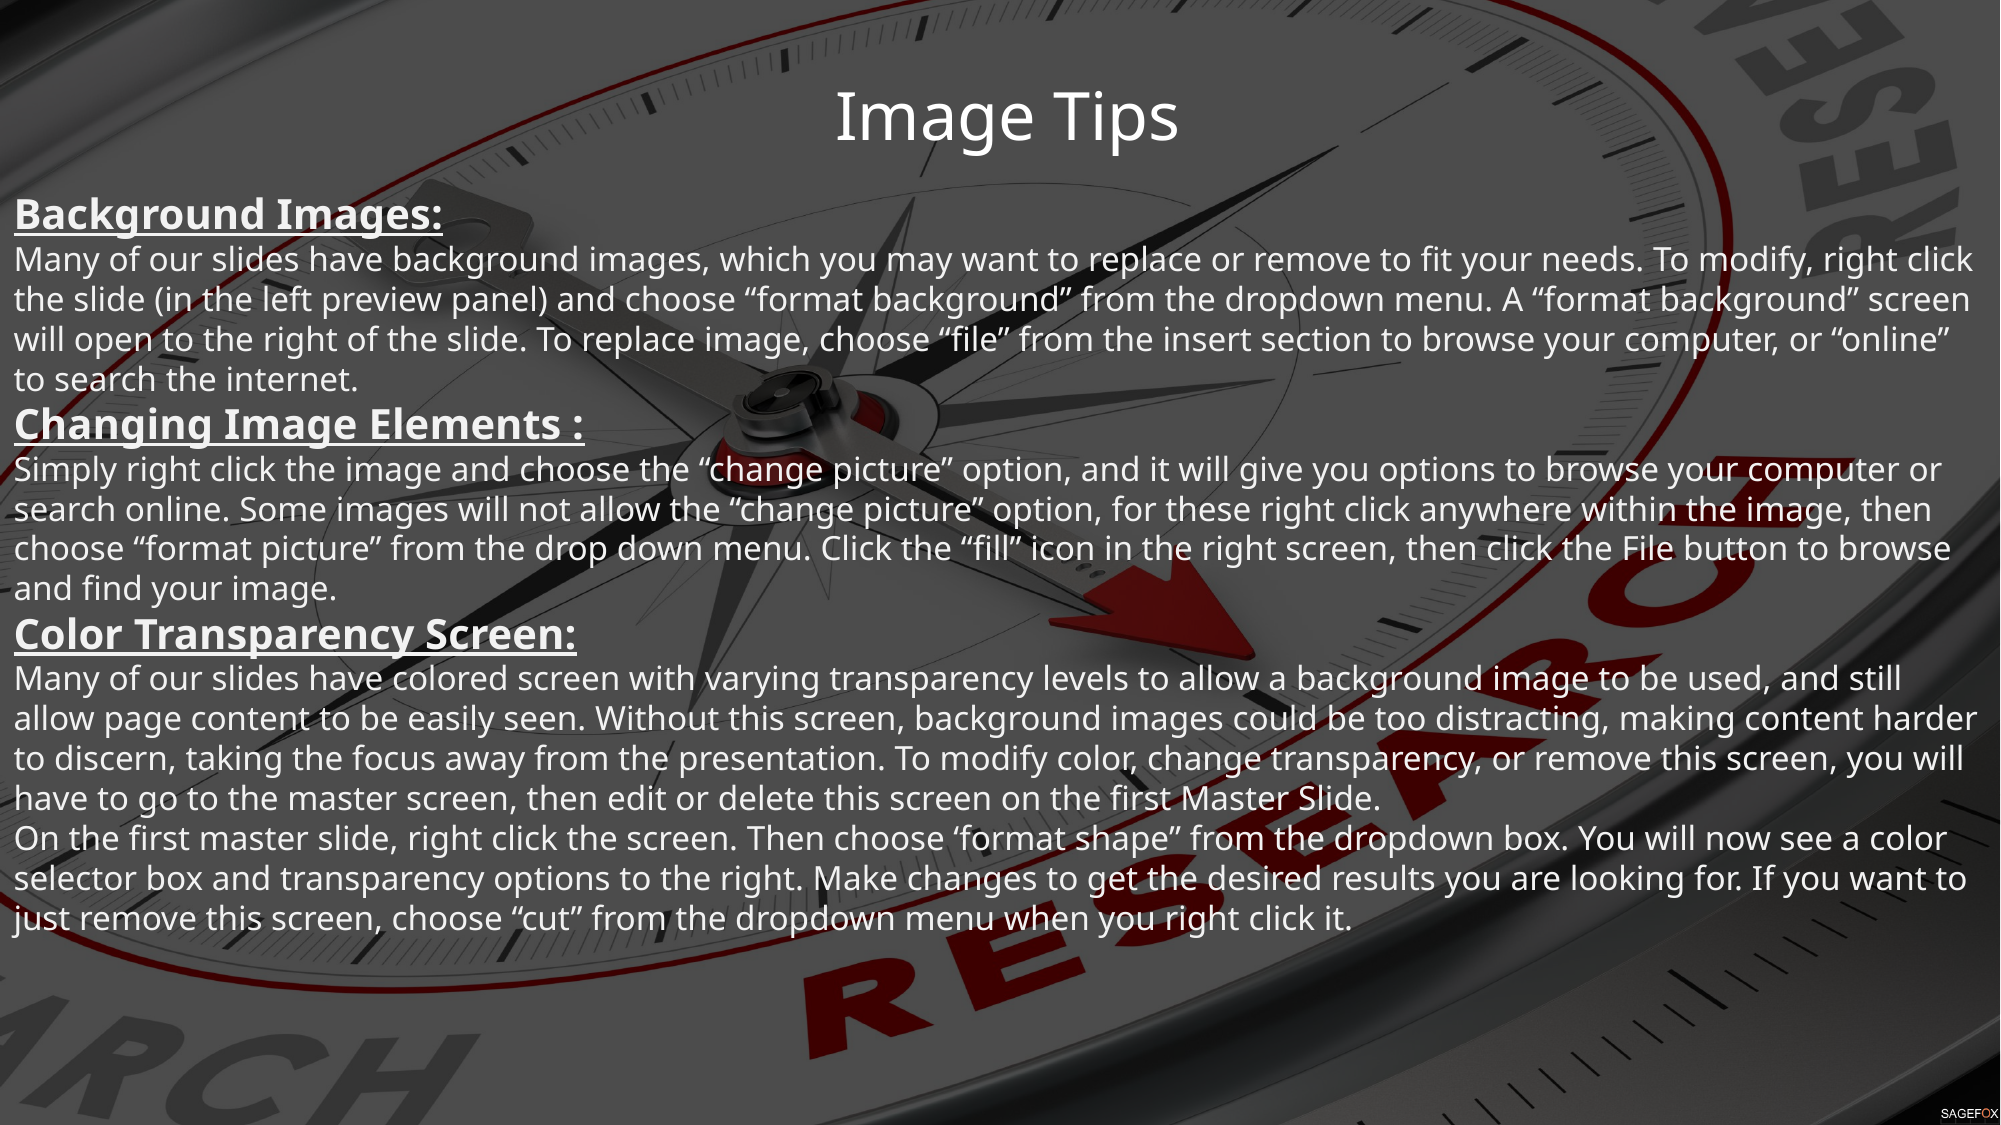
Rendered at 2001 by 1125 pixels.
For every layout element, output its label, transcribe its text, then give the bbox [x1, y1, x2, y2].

title Image Tips [597, 59, 1420, 177]
text_box Background Images: Many of our slides have background images, which you may want to replace or remove to fit your needs. To modify, right click the slide (in the left preview panel) and choose “format background” from the dropdown menu. A “format background” screen will open to the right of the slide. To replace image, choose “file” from the insert section to browse your computer, or “online” to search the internet. Changing Image Elements : Simply right click the image and choose the “change picture” option, and it will give you options to browse your computer or search online. Some images will not allow the “change picture” option, for these right click anywhere within the image, then choose “format picture” from the drop down menu. Click the “fill” icon in the right screen, then click the File button to browse and find your image. Color Transparency Screen: Many of our slides have colored screen with varying transparency levels to allow a background image to be used, and still allow page content to be easily seen. Without this screen, background images could be too distracting, making content harder to discern, taking the focus away from the presentation. To modify color, change transparency, or remove this screen, you will have to go to the master screen, then edit or delete this screen on the first Master Slide. On the first master slide, right click the screen. Then choose ‘format shape” from the dropdown box. You will now see a color selector box and transparency options to the right. Make changes to get the desired results you are looking for. If you want to just remove this screen, choose “cut” from the dropdown menu when you right click it. [0, 0, 2000, 1125]
